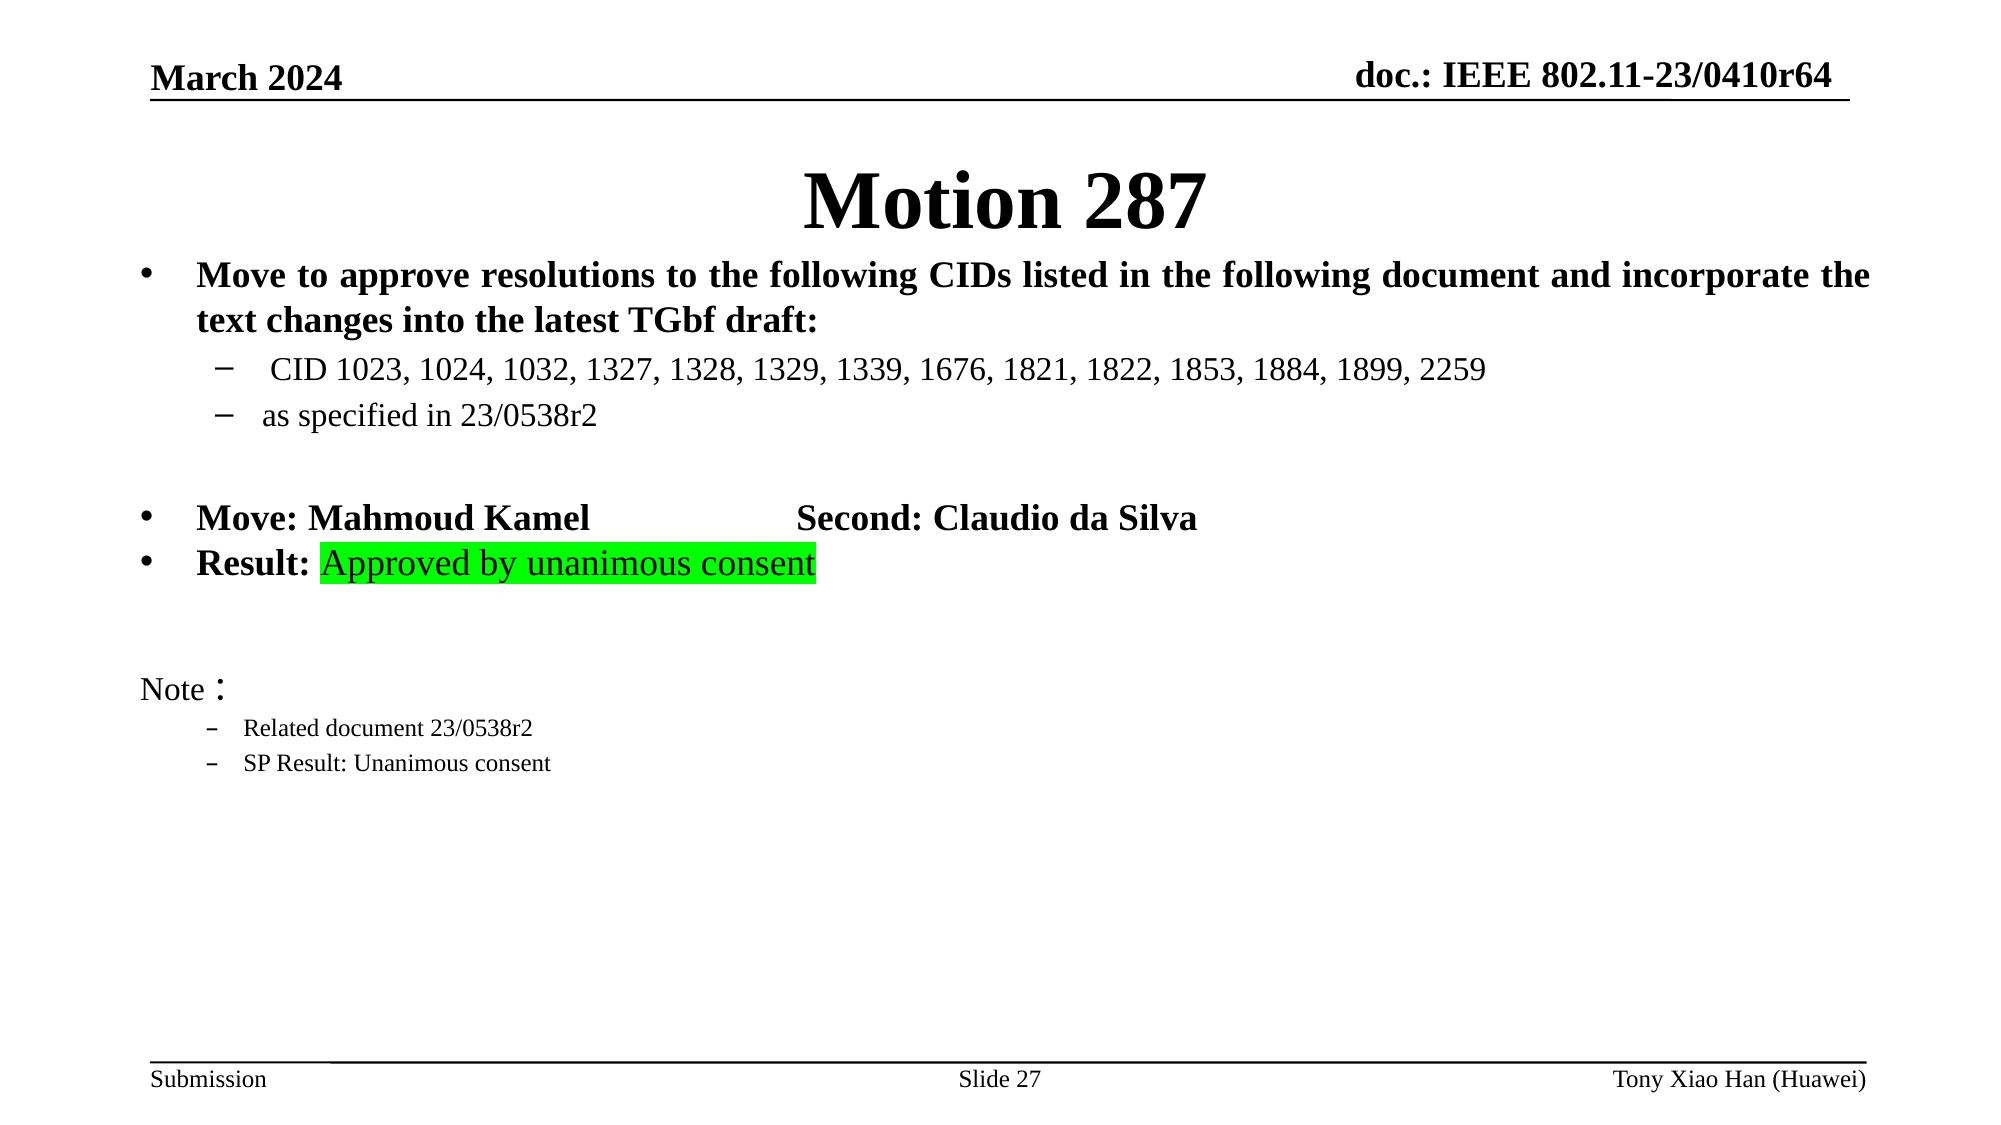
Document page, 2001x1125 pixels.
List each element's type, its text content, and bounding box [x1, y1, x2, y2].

text_box Motion 287 [368, 137, 1644, 212]
text_box Move to approve resolutions to the following CIDs listed in the following document and incorporate the text changes into the latest TGbf draft: CID 1023, 1024, 1032, 1327, 1328, 1329, 1339, 1676, 1821, 1822, 1853, 1884, 1899, 2259 as specified in 23/0538r2 Move: Mahmoud Kamel Second: Claudio da Silva Result: Approved by unanimous consent Note： Related document 23/0538r2 SP Result: Unanimous consent [125, 212, 1888, 900]
